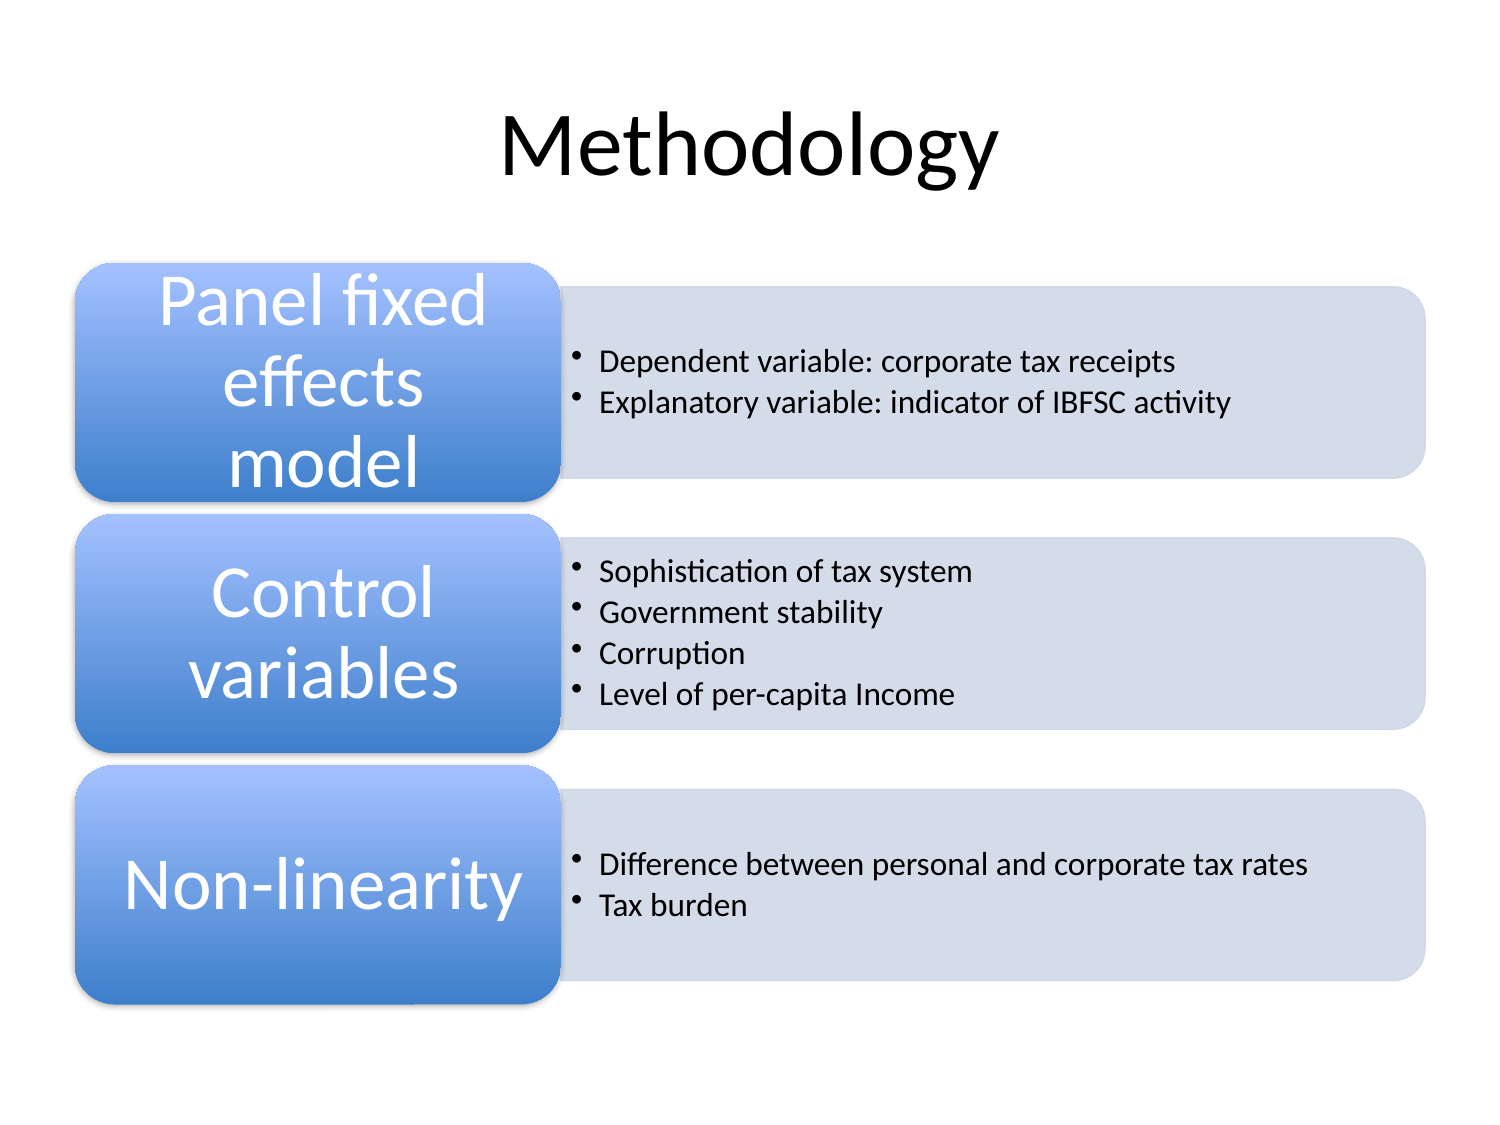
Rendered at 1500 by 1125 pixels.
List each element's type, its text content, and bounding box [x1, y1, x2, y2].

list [74, 262, 1426, 1006]
title Methodology [75, 45, 1425, 233]
